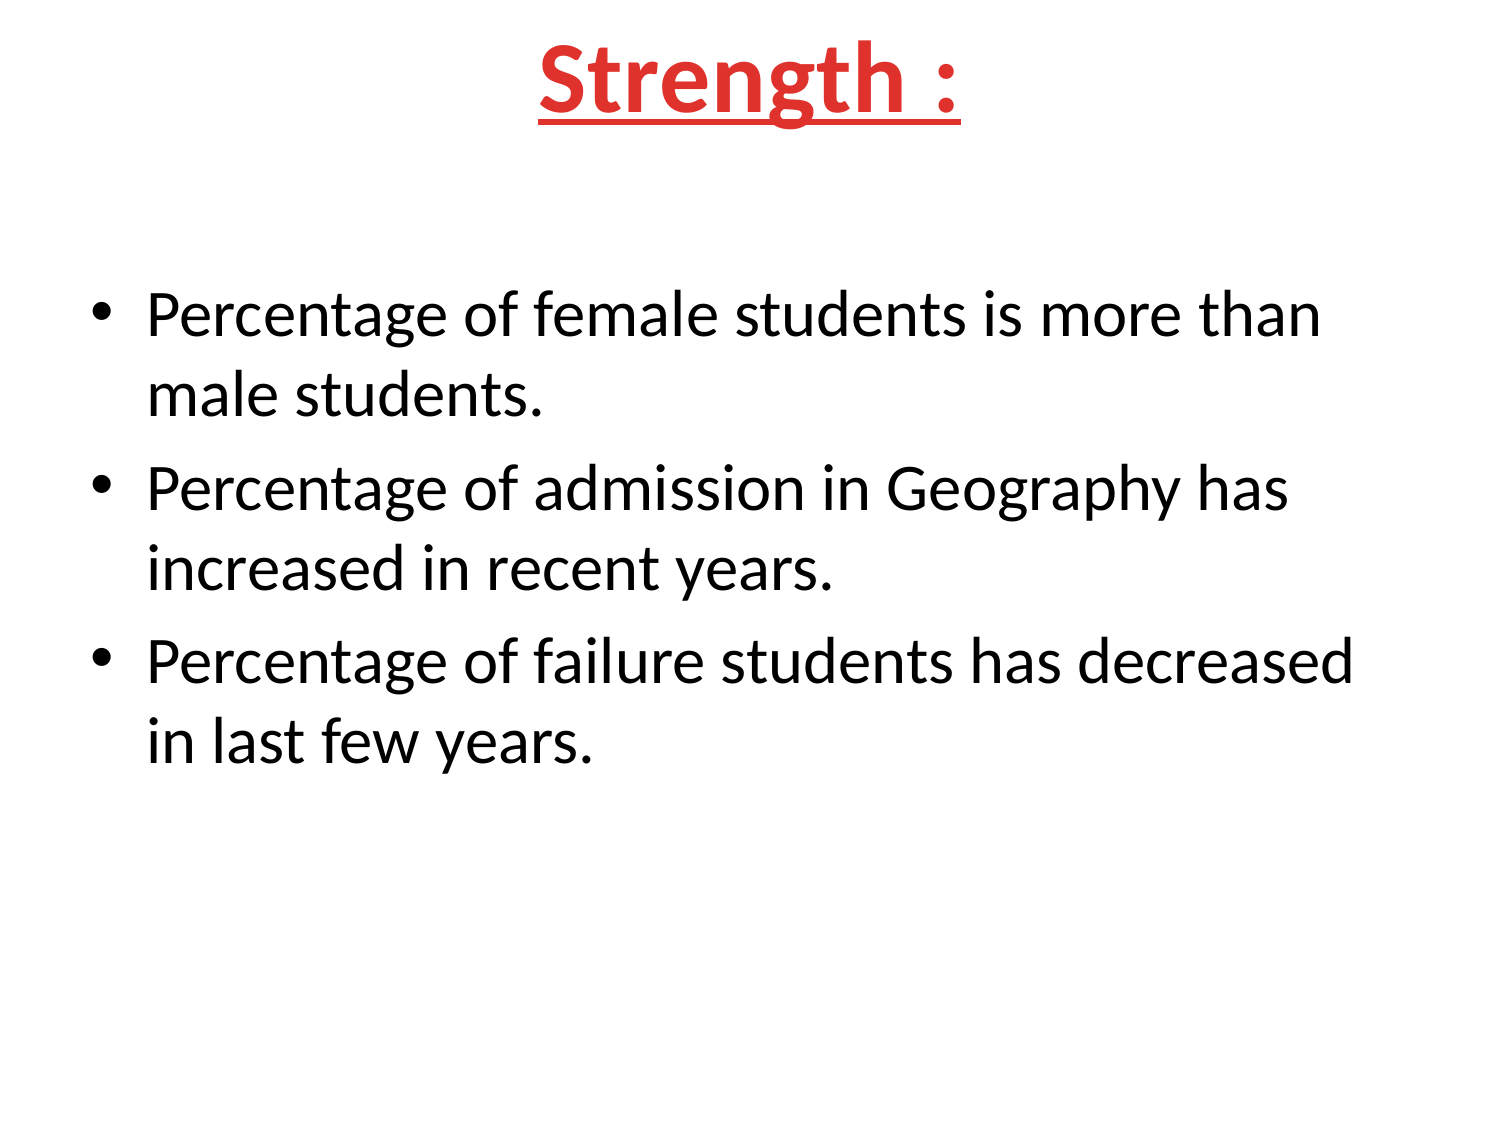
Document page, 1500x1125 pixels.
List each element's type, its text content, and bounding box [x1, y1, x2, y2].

list Percentage of female students is more than male students. Percentage of admission in Geography has increased in recent years. Percentage of failure students has decreased in last few years. [75, 262, 1425, 1005]
title Strength : [75, 45, 1425, 220]
